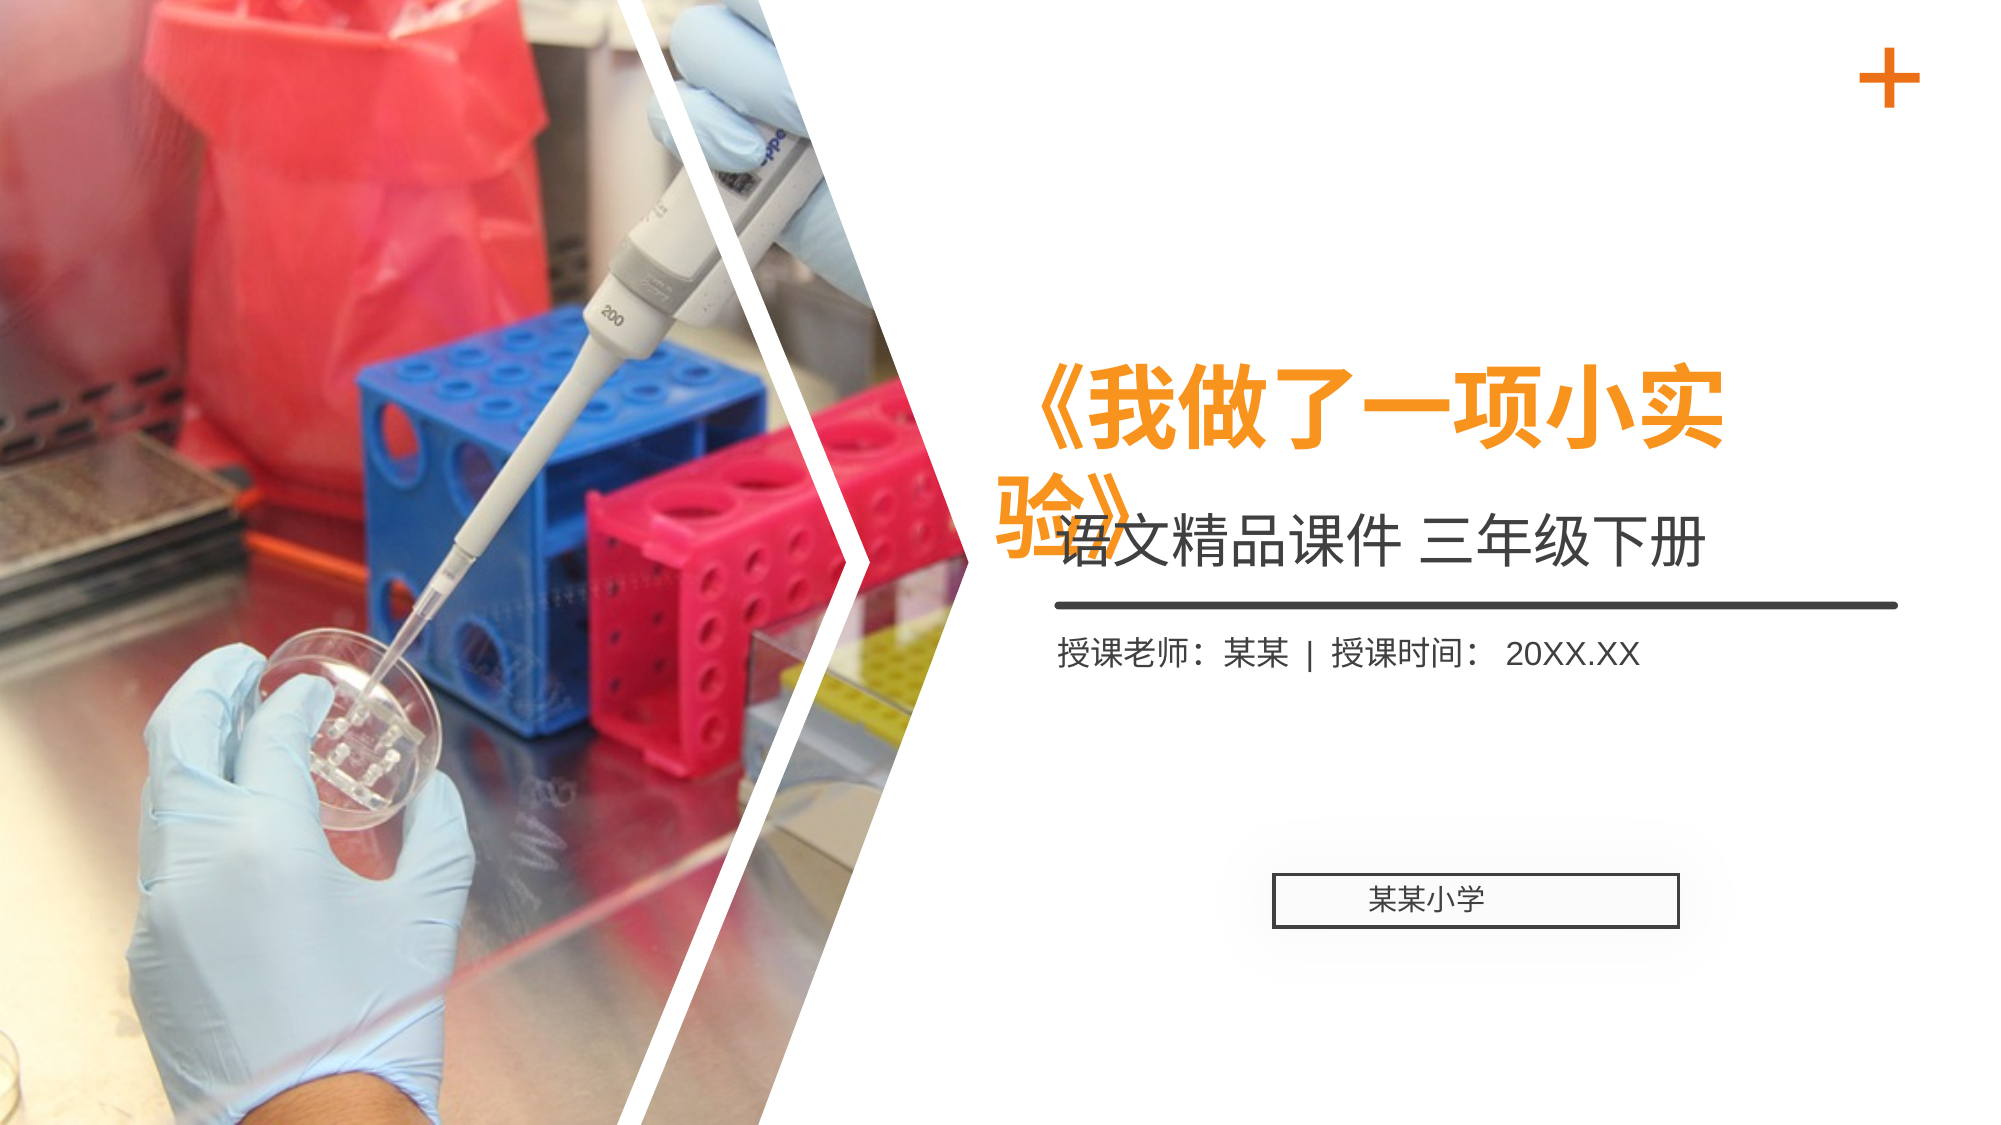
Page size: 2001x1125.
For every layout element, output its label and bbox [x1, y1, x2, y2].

text_box [979, 342, 1913, 681]
text_box [1858, 47, 1921, 109]
text_box [1273, 874, 1679, 928]
picture [0, 0, 969, 1125]
